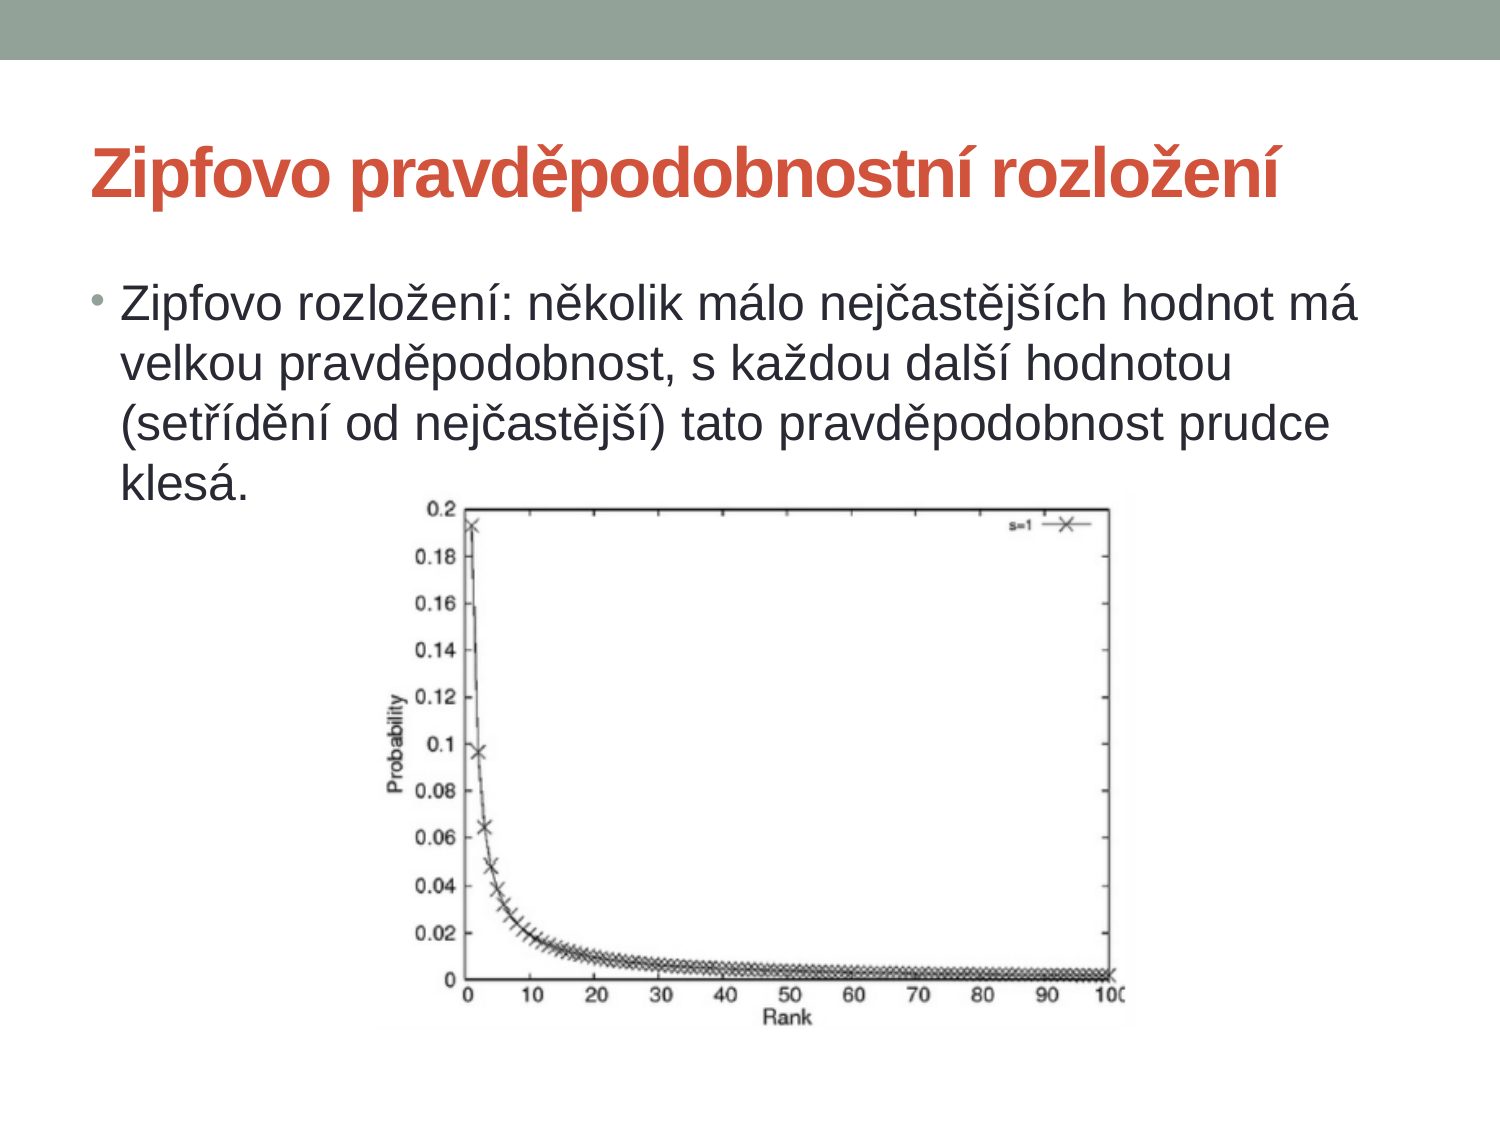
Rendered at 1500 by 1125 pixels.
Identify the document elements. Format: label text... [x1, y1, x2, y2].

title Zipfovo pravděpodobnostní rozložení [75, 87, 1425, 250]
list Zipfovo rozložení: několik málo nejčastějších hodnot má velkou pravděpodobnost, s každou další hodnotou (setřídění od nejčastější) tato pravděpodobnost prudce klesá. [75, 262, 1425, 1063]
picture [377, 491, 1153, 1029]
